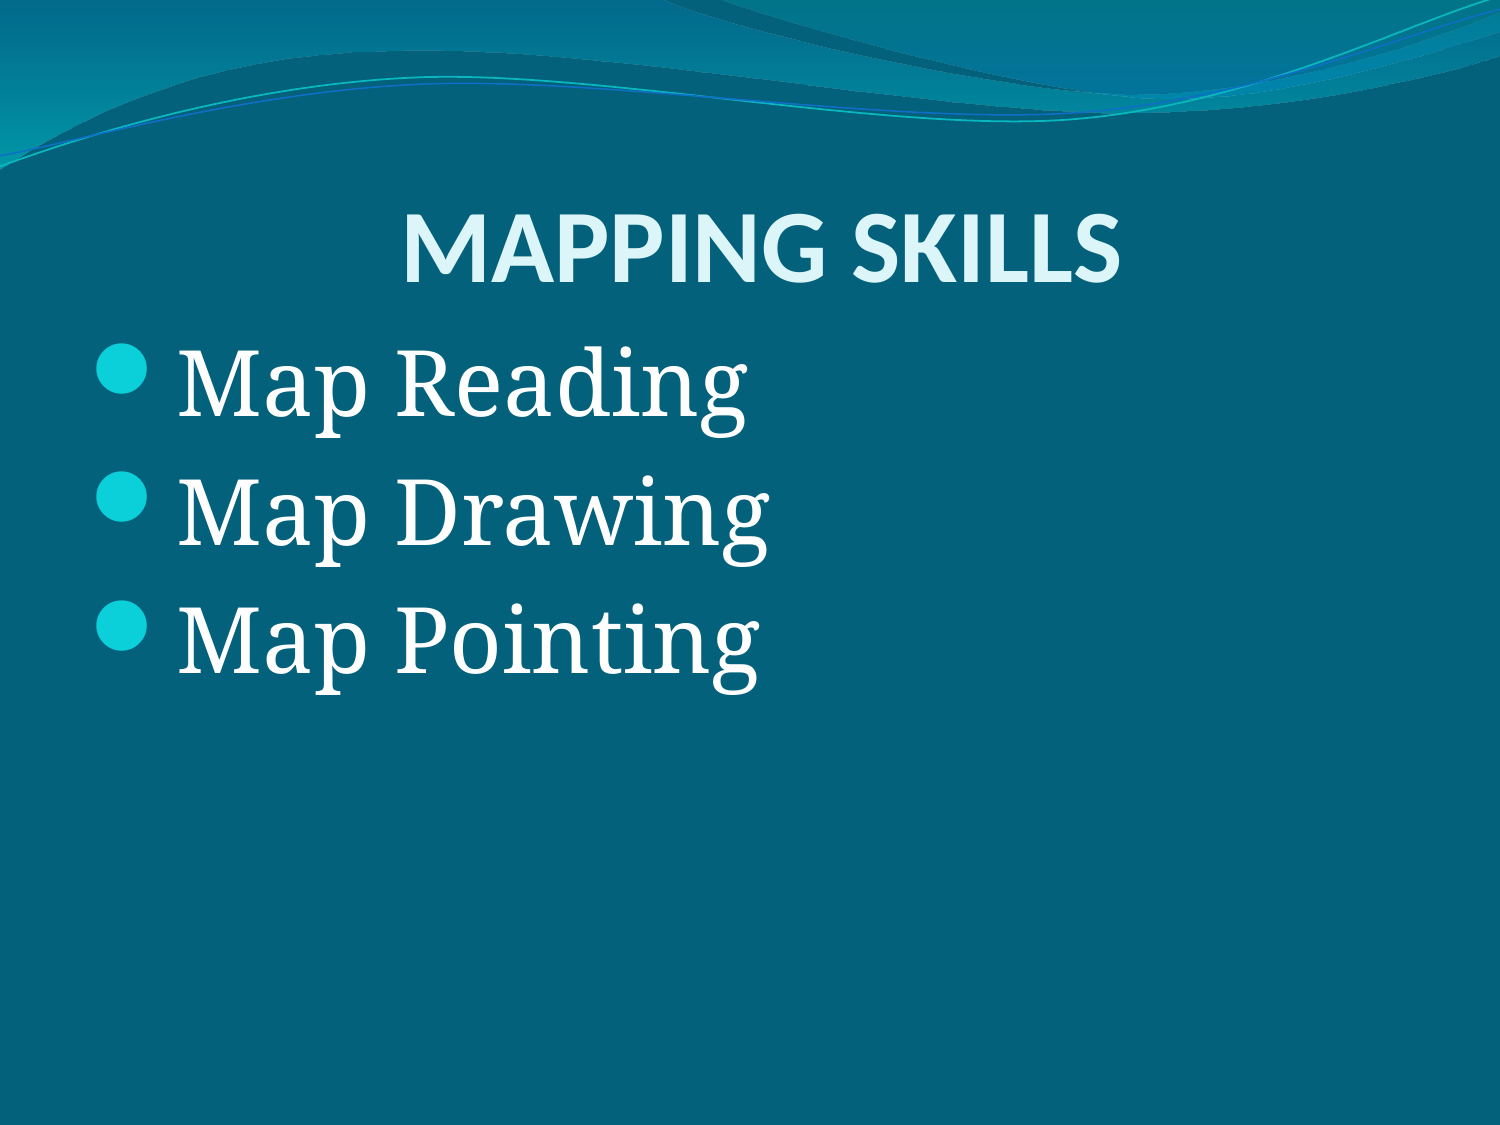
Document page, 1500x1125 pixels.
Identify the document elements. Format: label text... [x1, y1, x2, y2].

title MAPPING SKILLS [75, 115, 1425, 303]
list Map Reading Map Drawing Map Pointing [75, 317, 1425, 1038]
